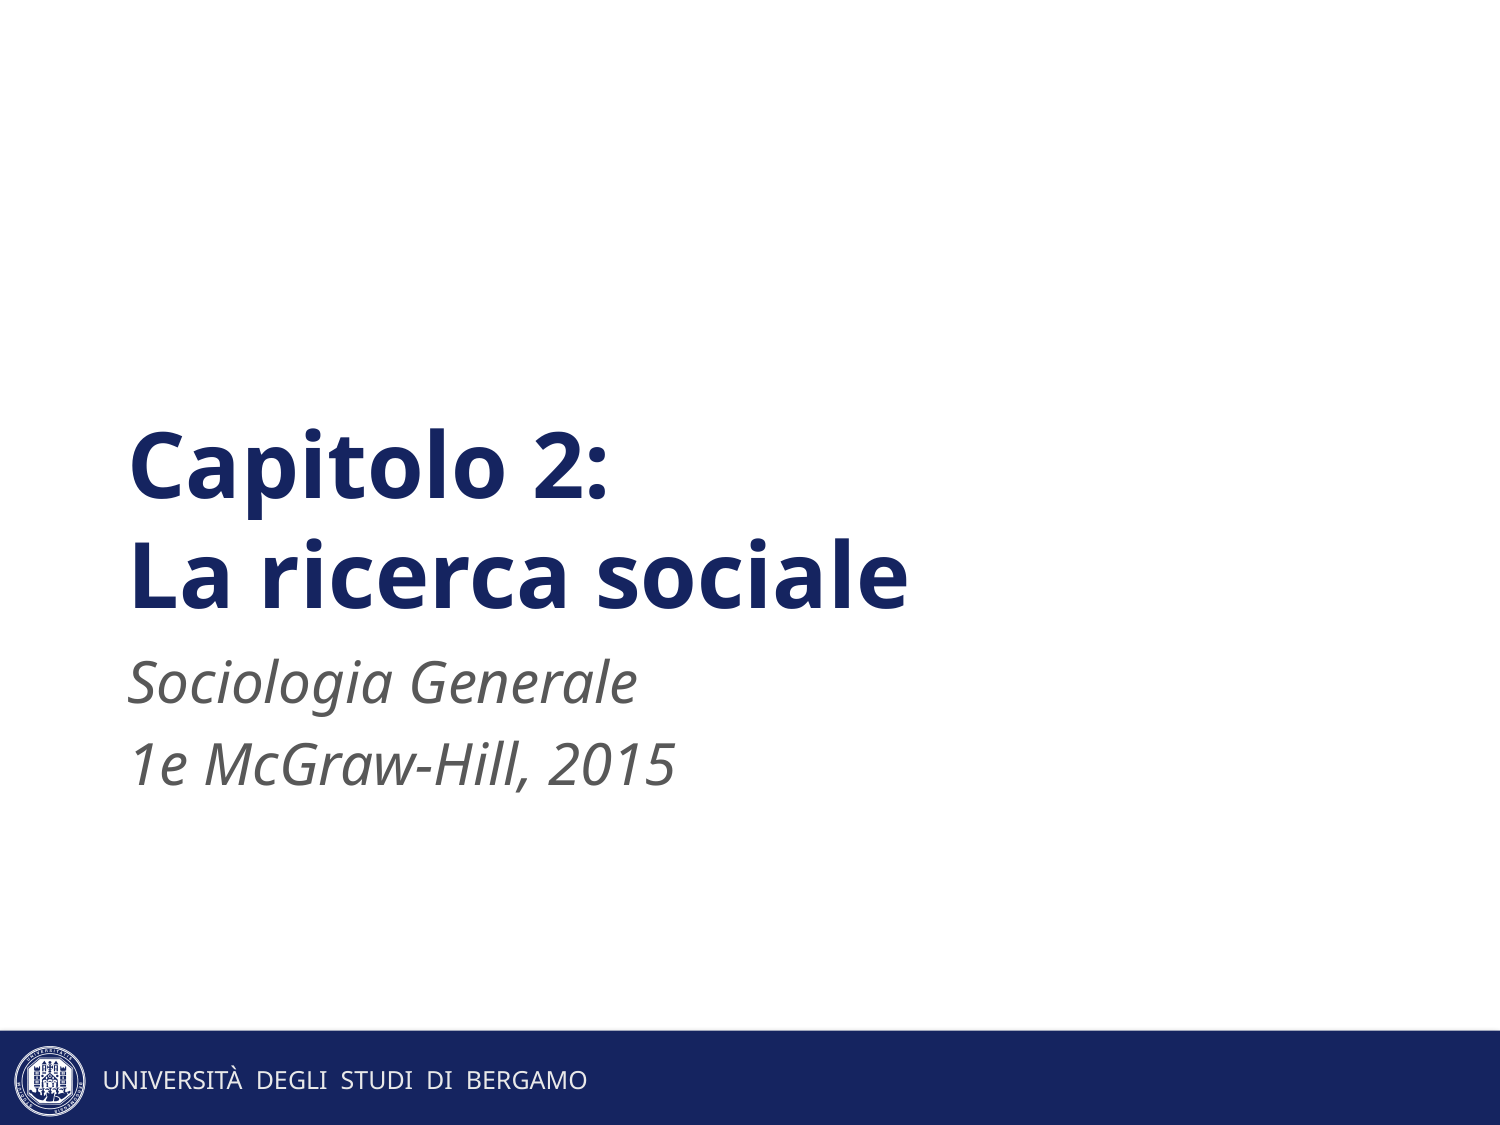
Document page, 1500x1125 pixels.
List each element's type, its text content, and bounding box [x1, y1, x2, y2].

title Capitolo 2: La ricerca sociale [112, 396, 1388, 638]
picture [12, 1043, 88, 1119]
subtitle Sociologia Generale 1e McGraw-Hill, 2015 [112, 637, 1163, 925]
